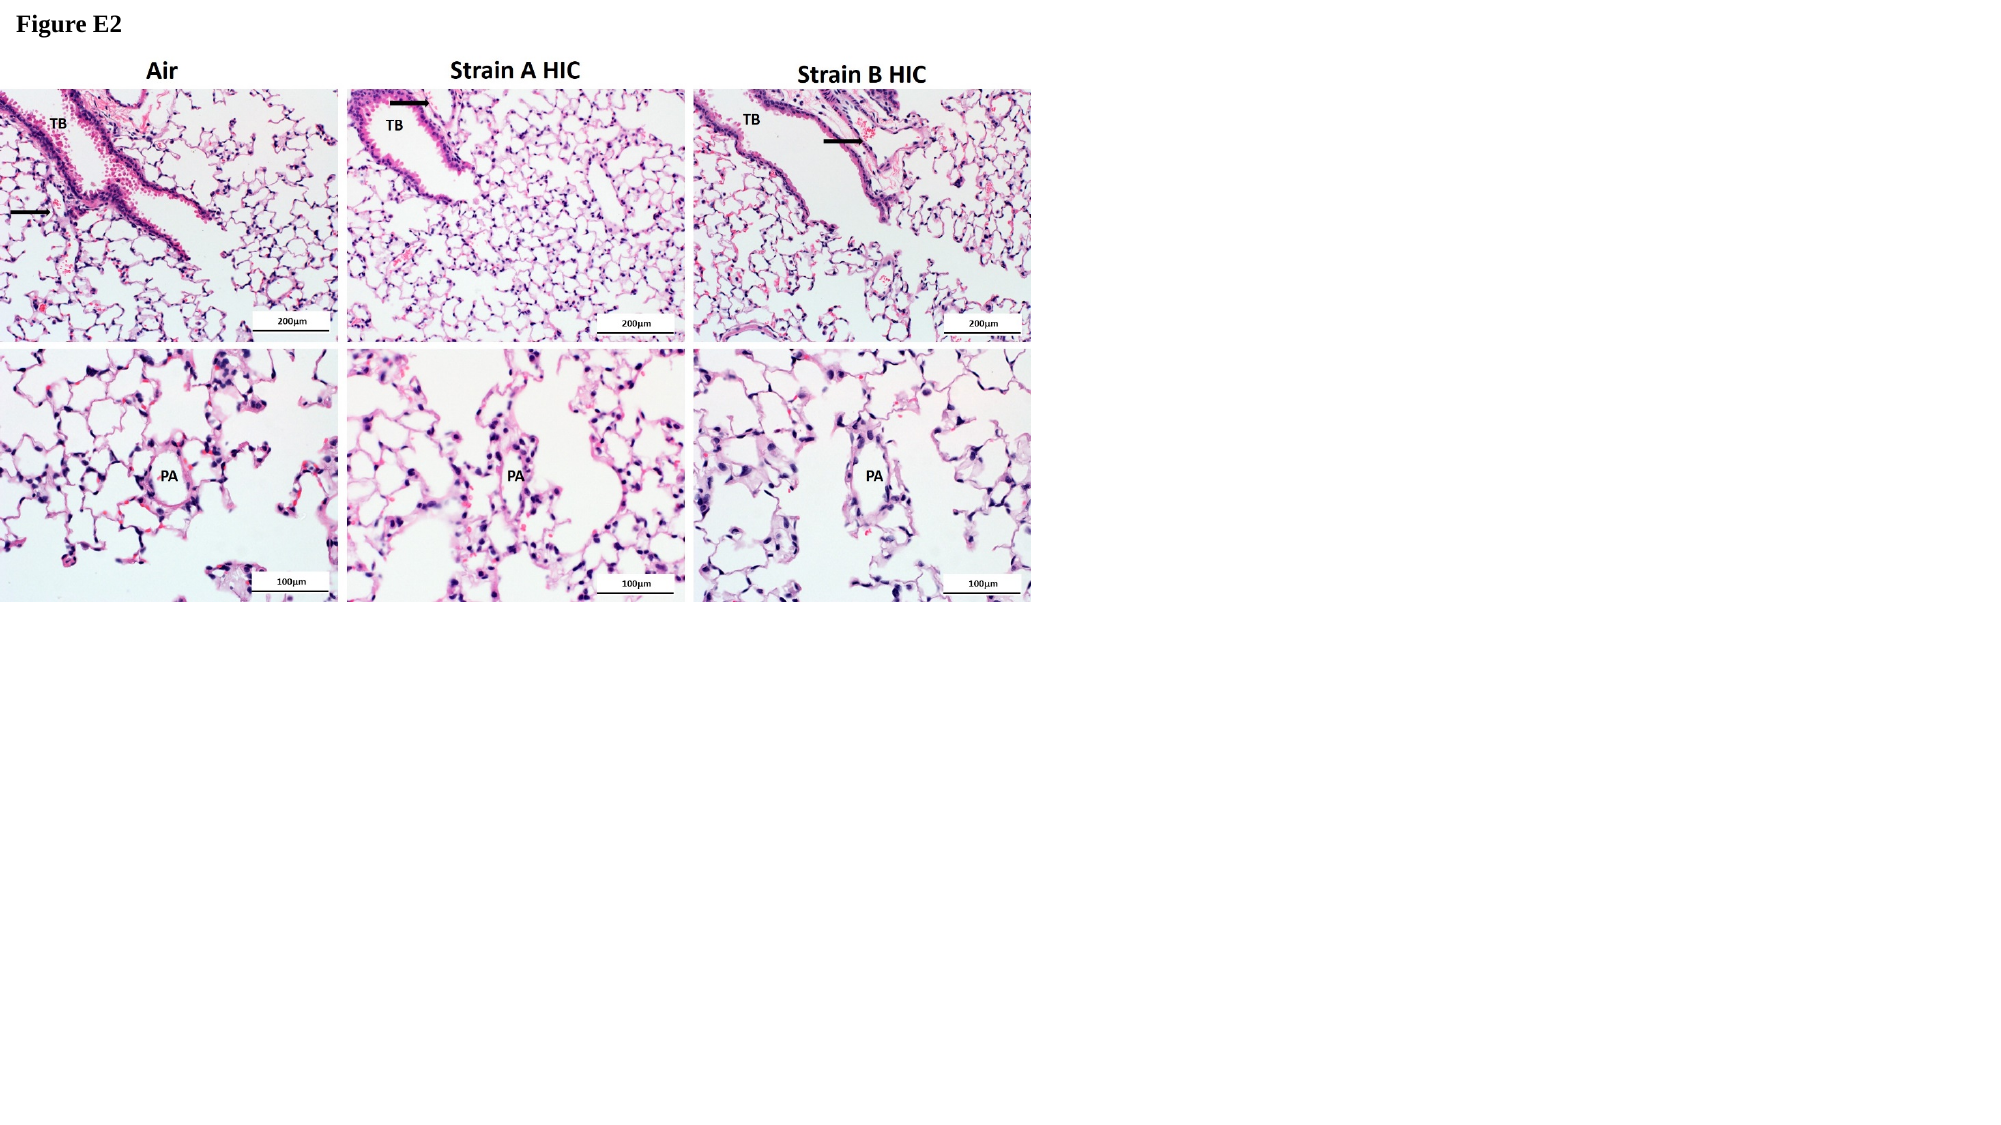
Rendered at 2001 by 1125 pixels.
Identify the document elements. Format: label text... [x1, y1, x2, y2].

text_box Figure E2 [1, 0, 327, 45]
picture [0, 45, 1031, 602]
